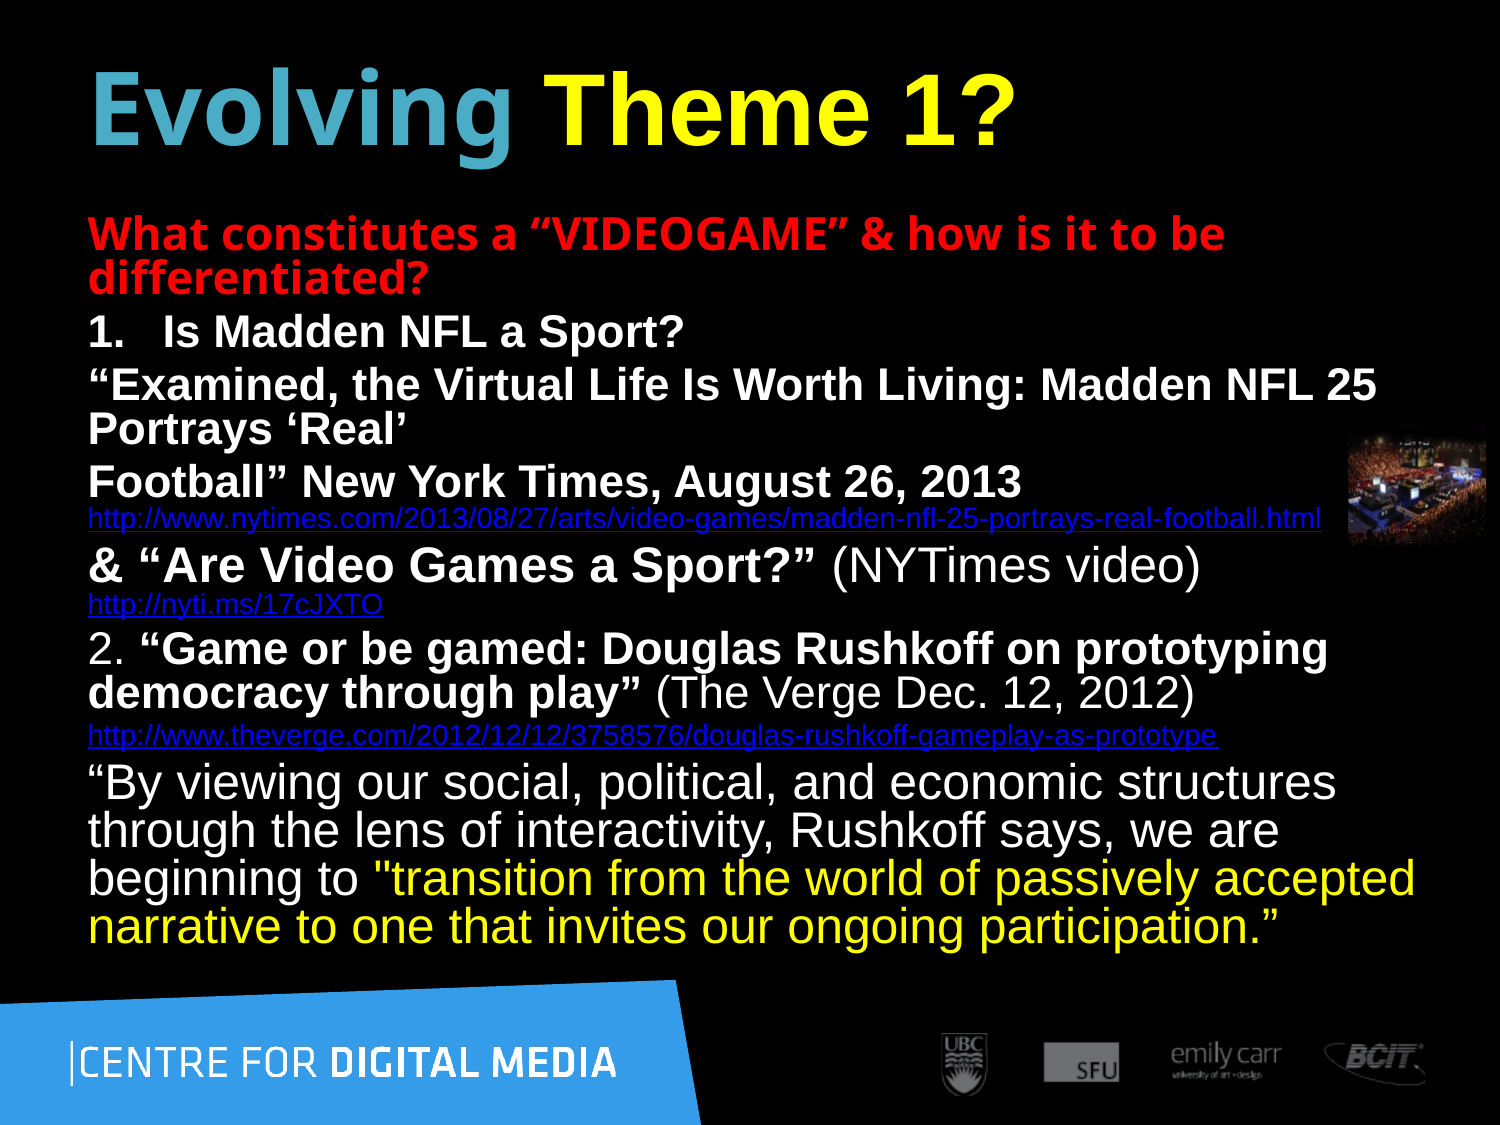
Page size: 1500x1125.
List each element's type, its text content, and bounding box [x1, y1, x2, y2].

picture [1348, 424, 1486, 546]
list What constitutes a “VIDEOGAME” & how is it to be differentiated? Is Madden NFL a Sport? “Examined, the Virtual Life Is Worth Living: Madden NFL 25 Portrays ‘Real’ Football” New York Times, August 26, 2013 http://www.nytimes.com/2013/08/27/arts/video-games/madden-nfl-25-portrays-real-football.html & “Are Video Games a Sport?” (NYTimes video) http://nyti.ms/17cJXTO 2. “Game or be gamed: Douglas Rushkoff on prototyping democracy through play” (The Verge Dec. 12, 2012) http://www.theverge.com/2012/12/12/3758576/douglas-rushkoff-gameplay-as-prototype “By viewing our social, political, and economic structures through the lens of interactivity, Rushkoff says, we are beginning to "transition from the world of passively accepted narrative to one that invites our ongoing participation.” [75, 202, 1486, 1024]
title Evolving Theme 1? [75, 6, 1425, 202]
